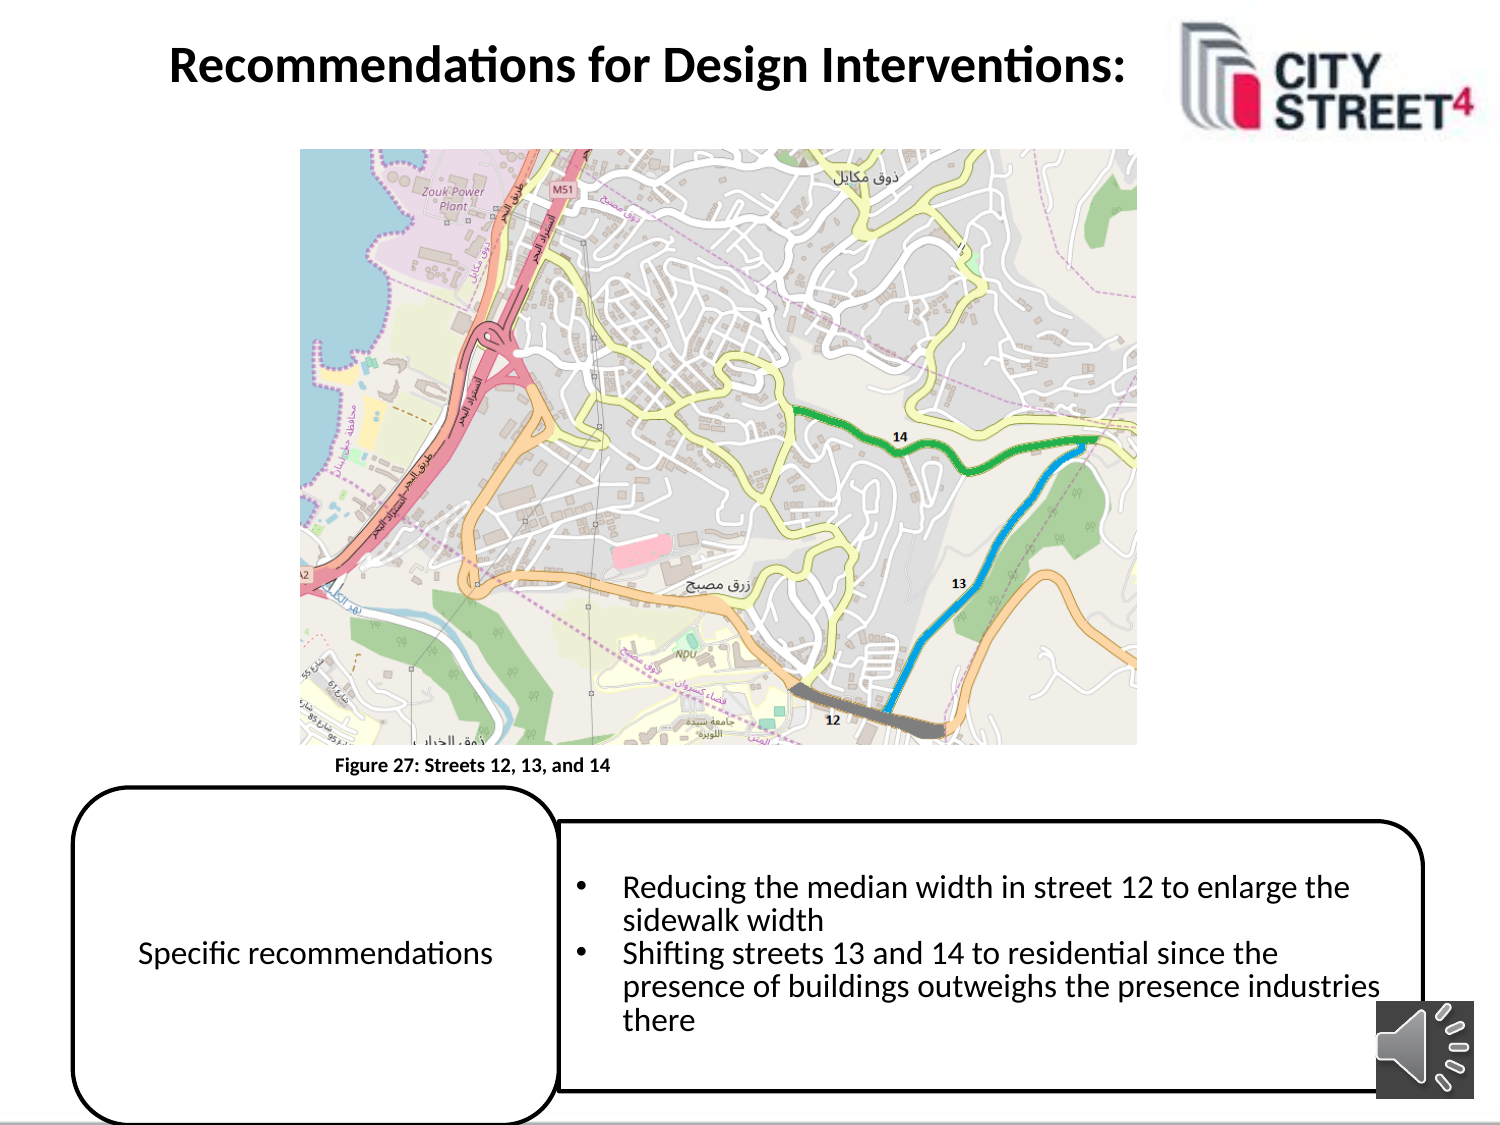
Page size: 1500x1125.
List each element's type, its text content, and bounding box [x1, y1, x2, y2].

text_box Figure 27: Streets 12, 13, and 14 [320, 753, 626, 785]
text_box Recommendations for Design Interventions: [75, 1, 1163, 183]
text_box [72, 787, 1424, 1125]
picture [0, 0, 1500, 1125]
